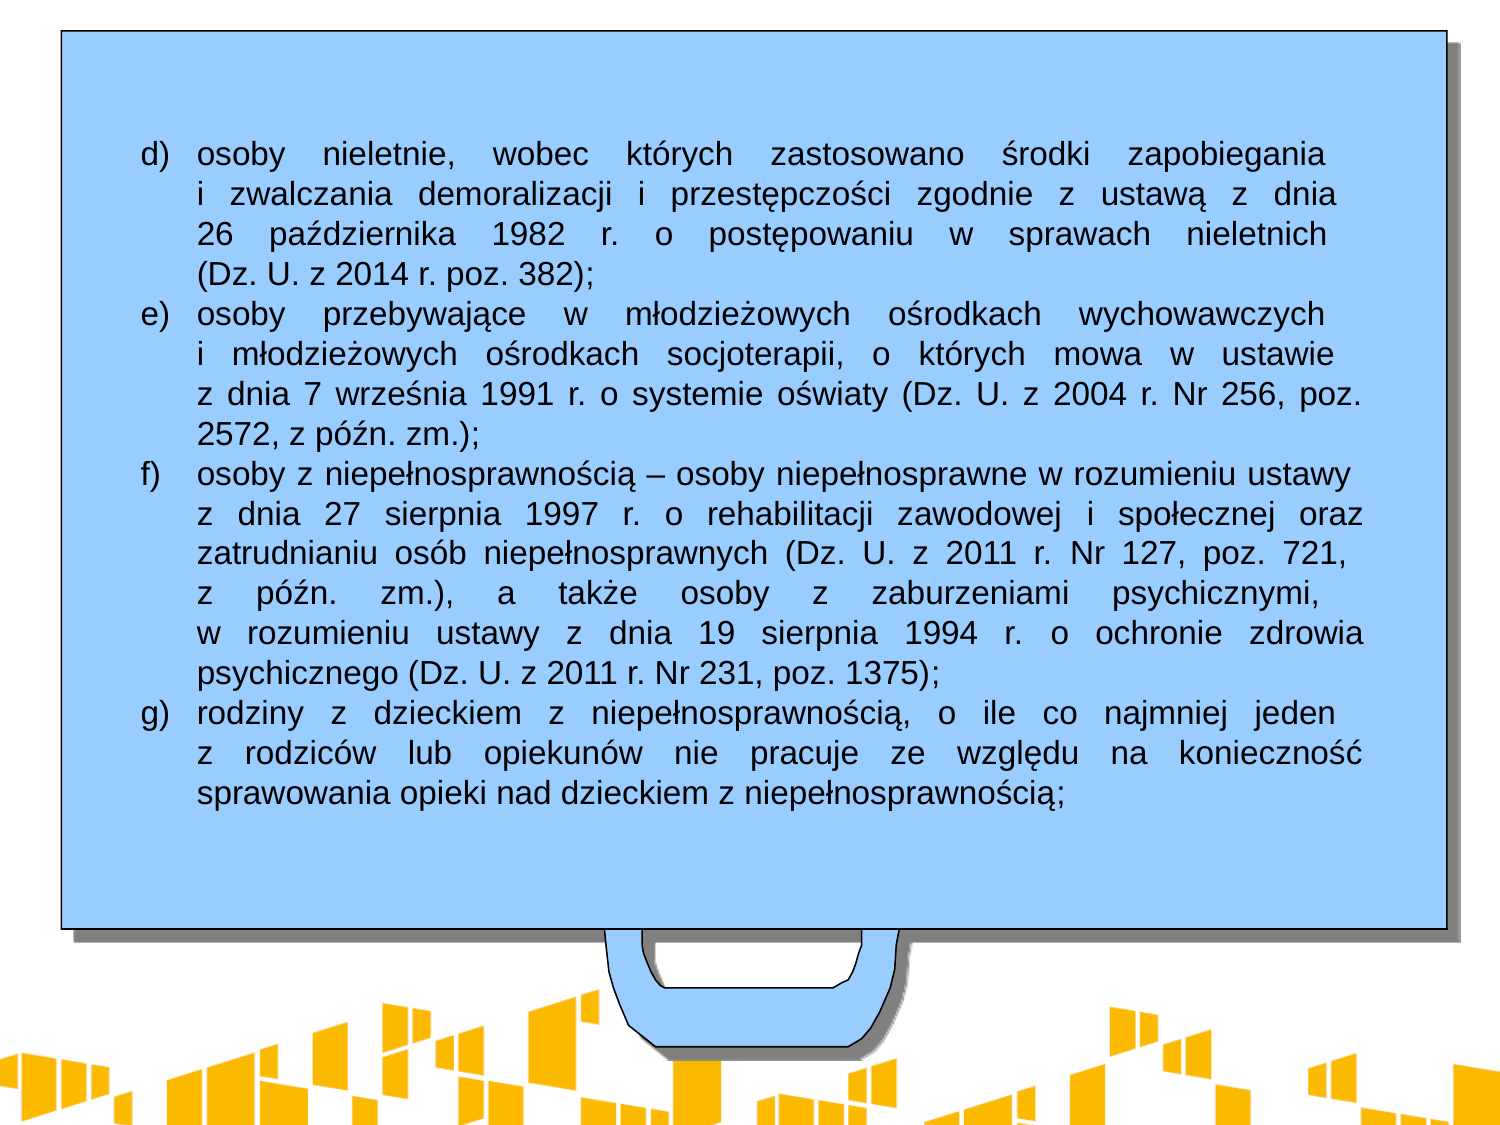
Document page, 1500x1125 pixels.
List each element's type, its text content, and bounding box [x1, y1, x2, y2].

text_box osoby nieletnie, wobec których zastosowano środki zapobiegania i zwalczania demoralizacji i przestępczości zgodnie z ustawą z dnia 26 października 1982 r. o postępowaniu w sprawach nieletnich (Dz. U. z 2014 r. poz. 382); osoby przebywające w młodzieżowych ośrodkach wychowawczych i młodzieżowych ośrodkach socjoterapii, o których mowa w ustawie z dnia 7 września 1991 r. o systemie oświaty (Dz. U. z 2004 r. Nr 256, poz. 2572, z późn. zm.); osoby z niepełnosprawnością – osoby niepełnosprawne w rozumieniu ustawy z dnia 27 sierpnia 1997 r. o rehabilitacji zawodowej i społecznej oraz zatrudnianiu osób niepełnosprawnych (Dz. U. z 2011 r. Nr 127, poz. 721, z późn. zm.), a także osoby z zaburzeniami psychicznymi, w rozumieniu ustawy z dnia 19 sierpnia 1994 r. o ochronie zdrowia psychicznego (Dz. U. z 2011 r. Nr 231, poz. 1375); rodziny z dzieckiem z niepełnosprawnością, o ile co najmniej jeden z rodziców lub opiekunów nie pracuje ze względu na konieczność sprawowania opieki nad dzieckiem z niepełnosprawnością; [61, 30, 1447, 979]
picture [0, 980, 1500, 1125]
